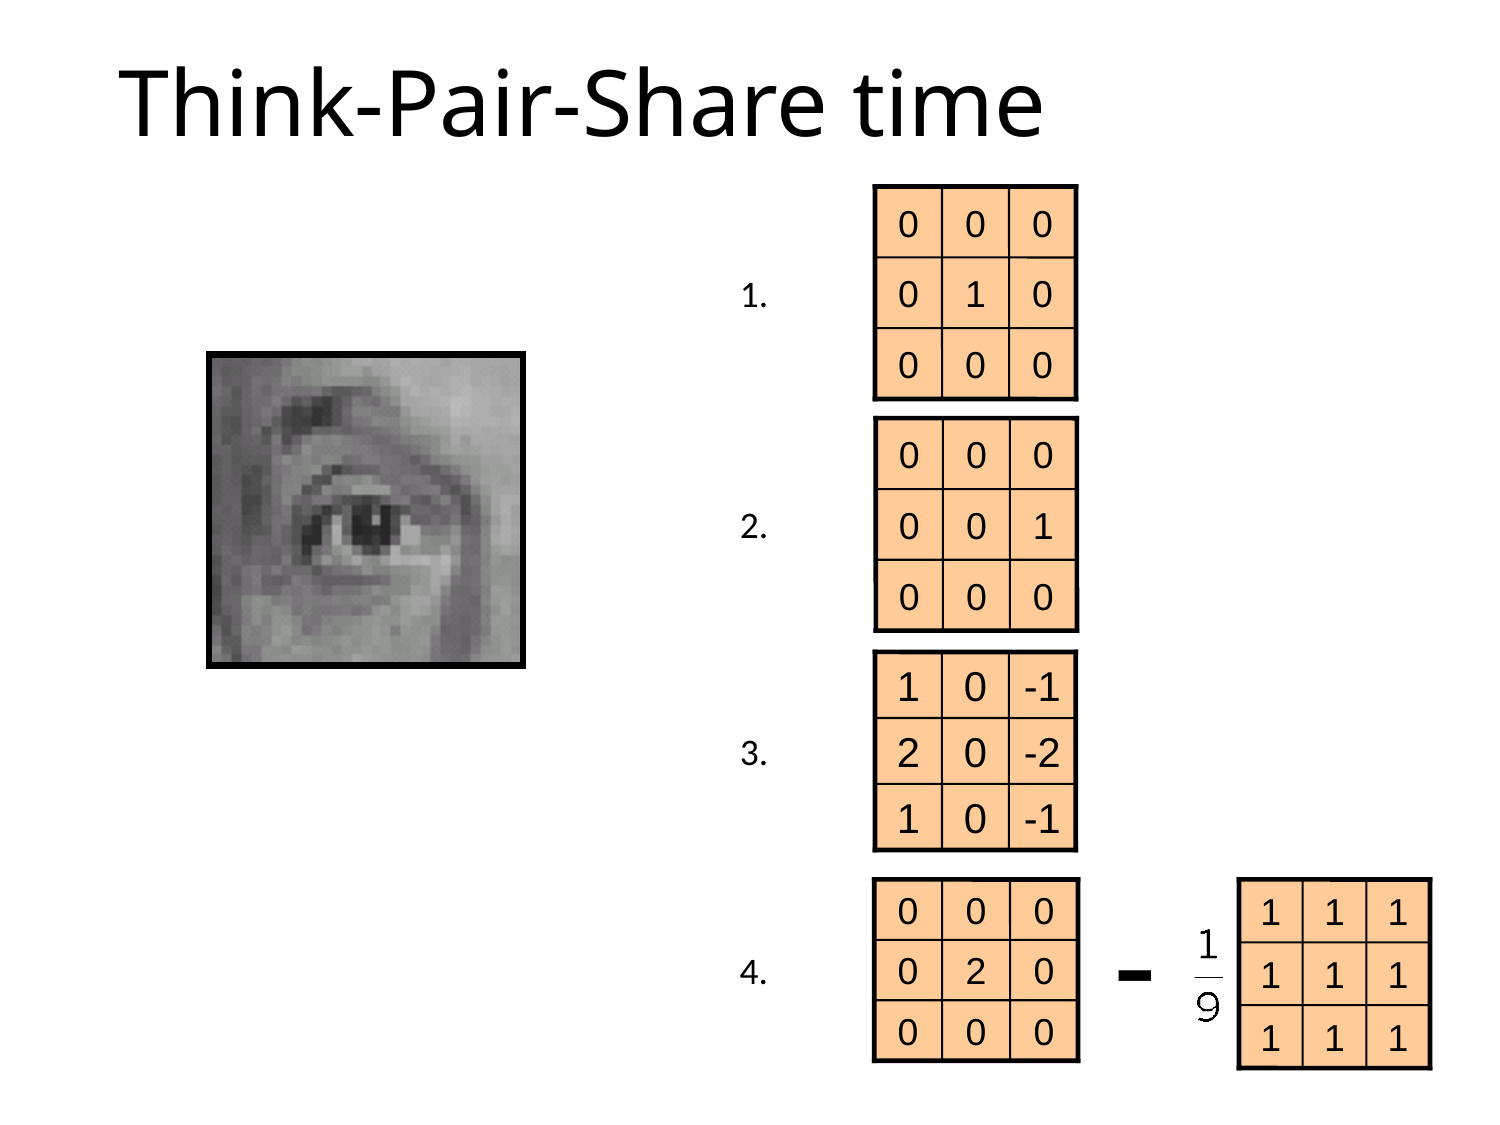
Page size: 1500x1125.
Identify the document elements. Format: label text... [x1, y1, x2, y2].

title Think-Pair-Share time [103, 0, 1397, 216]
text_box - [1099, 873, 1171, 1038]
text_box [875, 418, 1077, 631]
text_box 1. [724, 262, 863, 323]
picture [212, 357, 521, 663]
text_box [874, 186, 1076, 399]
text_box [874, 879, 1078, 1061]
text_box 4. [724, 939, 863, 1000]
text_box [874, 651, 1076, 850]
text_box 2. [724, 494, 863, 554]
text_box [1192, 879, 1430, 1069]
text_box 3. [724, 720, 863, 781]
